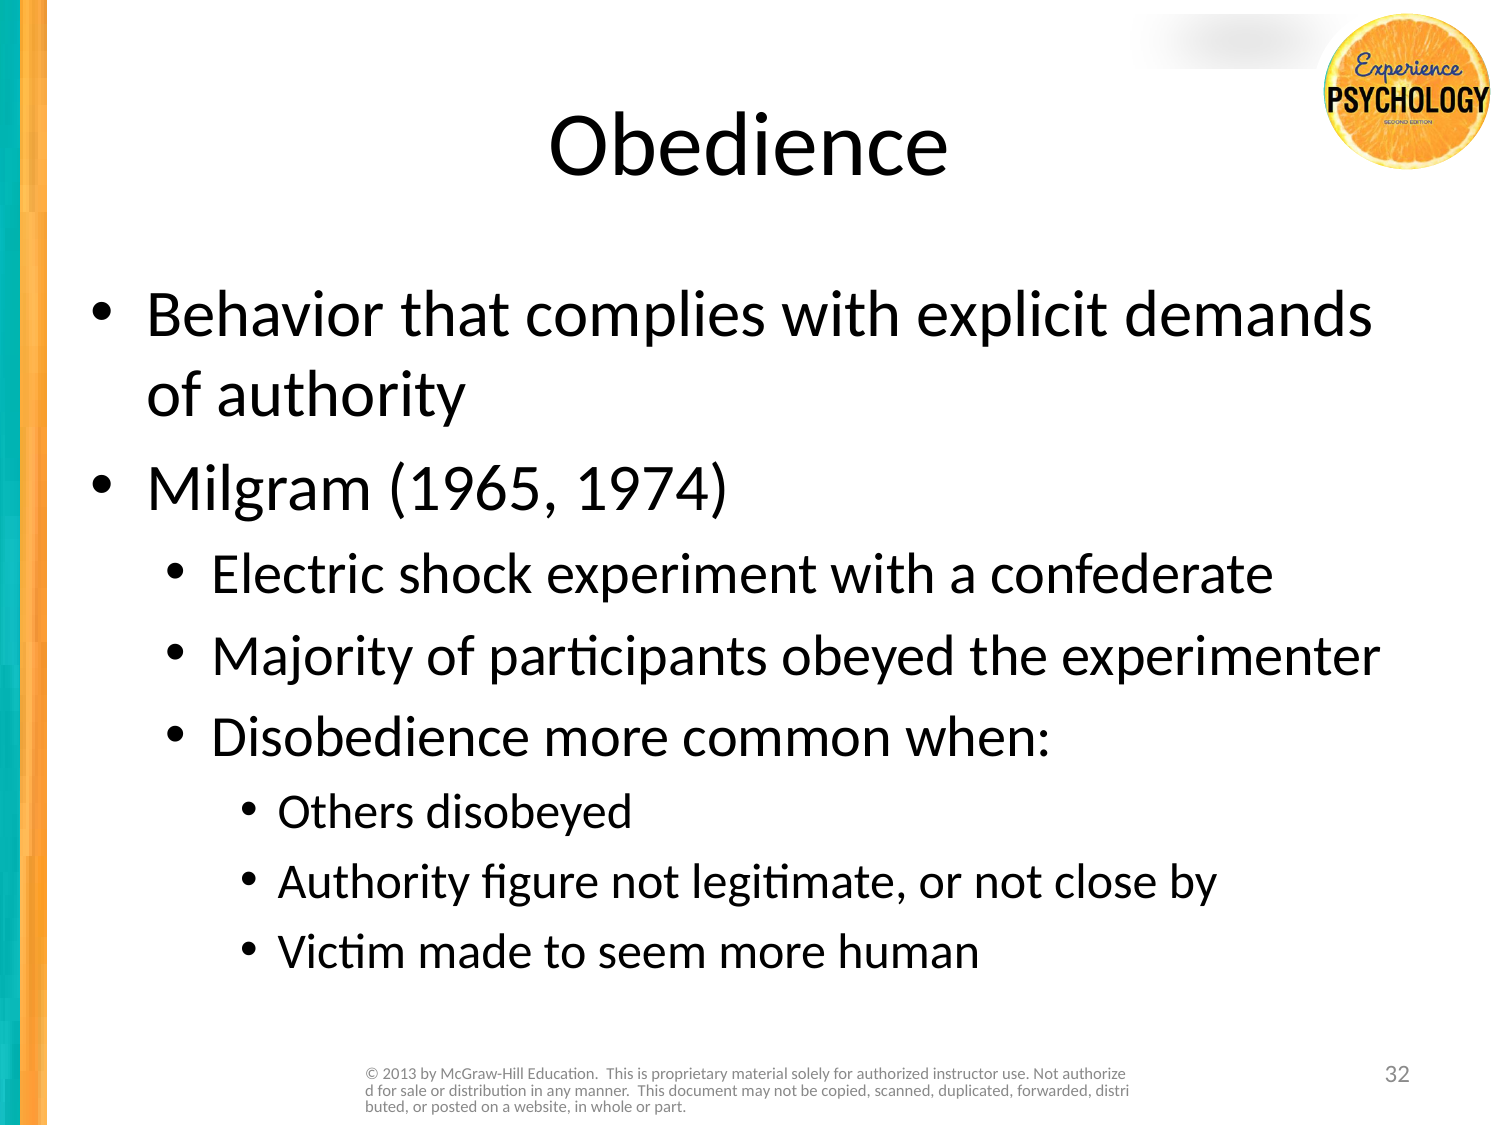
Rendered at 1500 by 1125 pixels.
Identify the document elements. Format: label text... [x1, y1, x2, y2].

footer © 2013 by McGraw-Hill Education. This is proprietary material solely for authorized instructor use. Not authorized for sale or distribution in any manner. This document may not be copied, scanned, duplicated, forwarded, distributed, or posted on a website, in whole or part. [350, 1042, 1074, 1103]
picture [0, 0, 47, 1125]
picture [1341, 14, 1490, 167]
list Behavior that complies with explicit demands of authority Milgram (1965, 1974) Electric shock experiment with a confederate Majority of participants obeyed the experimenter Disobedience more common when: Others disobeyed Authority figure not legitimate, or not close by Victim made to seem more human [75, 262, 1425, 1038]
slide_number 32 [1074, 1042, 1425, 1103]
title Obedience [75, 45, 1425, 233]
